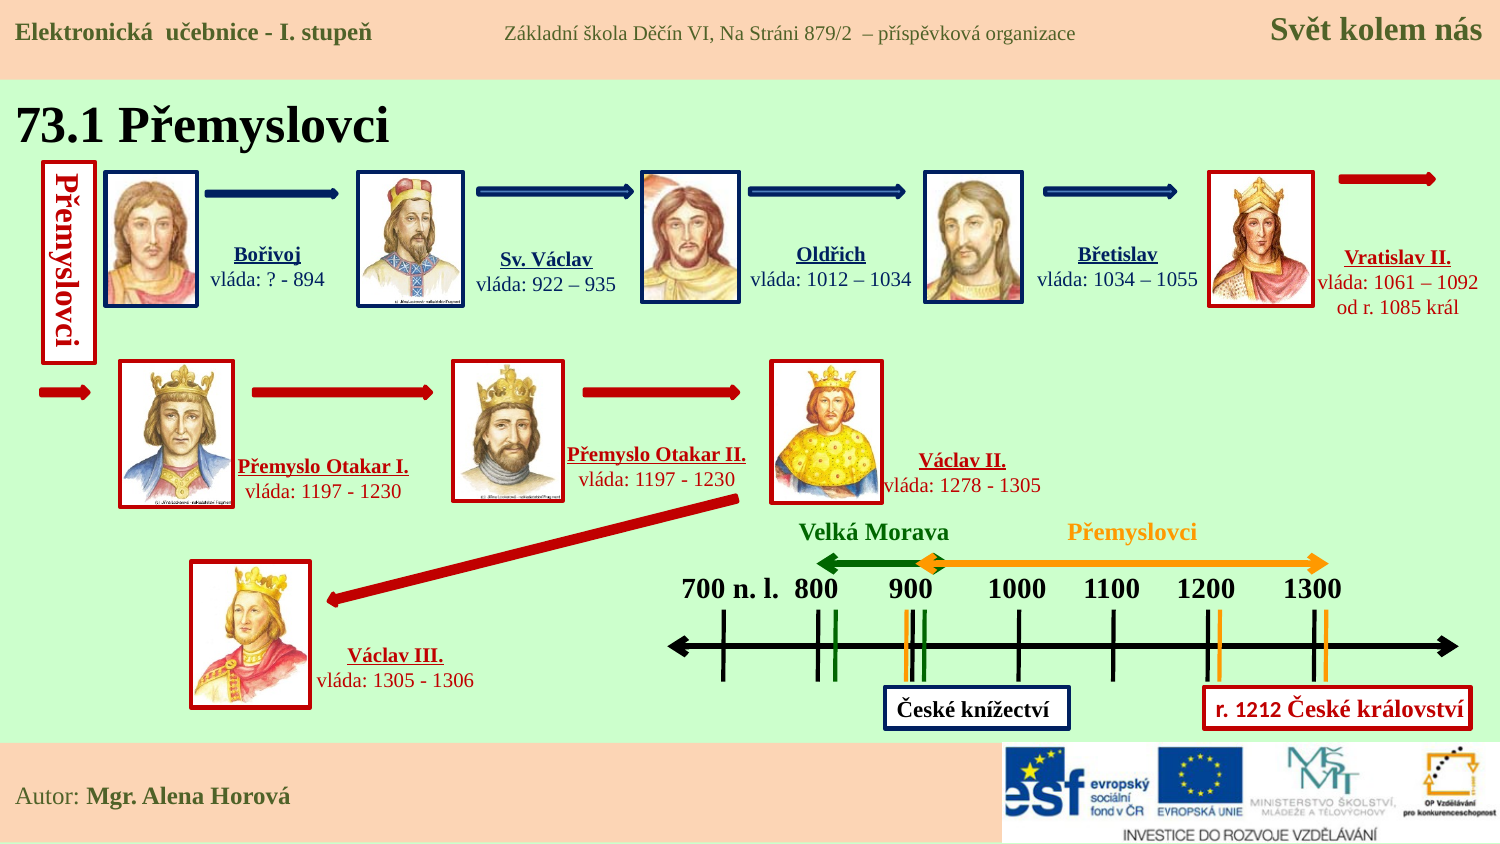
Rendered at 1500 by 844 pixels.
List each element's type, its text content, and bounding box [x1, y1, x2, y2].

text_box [813, 609, 823, 682]
text_box České knížectví [884, 686, 1069, 729]
picture [192, 563, 309, 706]
text_box [204, 188, 339, 200]
text_box [251, 384, 434, 401]
text_box Přemyslovci [42, 161, 96, 363]
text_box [1013, 609, 1024, 682]
text_box 1300 [1277, 563, 1348, 611]
text_box 800 [788, 563, 845, 611]
text_box [1338, 171, 1436, 187]
text_box Oldřich vláda: 1012 – 1034 [742, 232, 921, 298]
picture [773, 362, 881, 501]
picture [1002, 742, 1500, 844]
text_box Přemyslo Otakar I. vláda: 1197 - 1230 [232, 445, 424, 511]
text_box Elektronická učebnice - I. stupeň Základní škola Děčín VI, Na Stráni 879/2 – příspěvková organizace Svět kolem nás [0, 0, 1500, 80]
text_box [1043, 183, 1178, 200]
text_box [718, 609, 729, 682]
picture [107, 173, 196, 304]
text_box [326, 493, 740, 608]
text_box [1309, 609, 1319, 682]
text_box 1200 [1170, 571, 1242, 611]
title 73.1 Přemyslovci [0, 80, 411, 200]
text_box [901, 609, 912, 682]
text_box [582, 384, 741, 401]
text_box Přemyslovci [1061, 509, 1204, 552]
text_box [1108, 609, 1119, 682]
text_box Václav II. vláda: 1278 - 1305 [884, 438, 1057, 504]
text_box Břetislav vláda: 1034 – 1055 [1026, 232, 1205, 298]
text_box [747, 183, 906, 200]
text_box 1000 [981, 571, 1053, 611]
picture [926, 173, 1021, 301]
text_box Bořivoj vláda: ? - 894 [200, 232, 340, 298]
picture [643, 173, 738, 300]
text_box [1214, 609, 1225, 682]
text_box Přemyslo Otakar II. vláda: 1197 - 1230 [565, 433, 762, 499]
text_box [919, 609, 930, 682]
text_box [476, 183, 634, 200]
picture [359, 173, 461, 304]
text_box Sv. Václav vláda: 922 – 935 [466, 238, 632, 303]
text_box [1202, 609, 1213, 682]
text_box 900 [882, 571, 939, 611]
text_box Václav III. vláda: 1305 - 1306 [313, 634, 490, 700]
picture [1210, 173, 1312, 304]
text_box 700 n. l. [675, 563, 786, 611]
text_box Autor: Mgr. Alena Horová [0, 742, 1000, 843]
picture [121, 362, 232, 505]
text_box r. 1212 České království [1203, 686, 1471, 729]
picture [454, 362, 561, 499]
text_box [830, 609, 841, 682]
text_box Velká Morava [785, 509, 963, 552]
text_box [1321, 609, 1331, 682]
text_box 1100 [1077, 571, 1147, 611]
text_box Vratislav II. vláda: 1061 – 1092 od r. 1085 král [1302, 236, 1494, 327]
text_box [39, 384, 91, 401]
